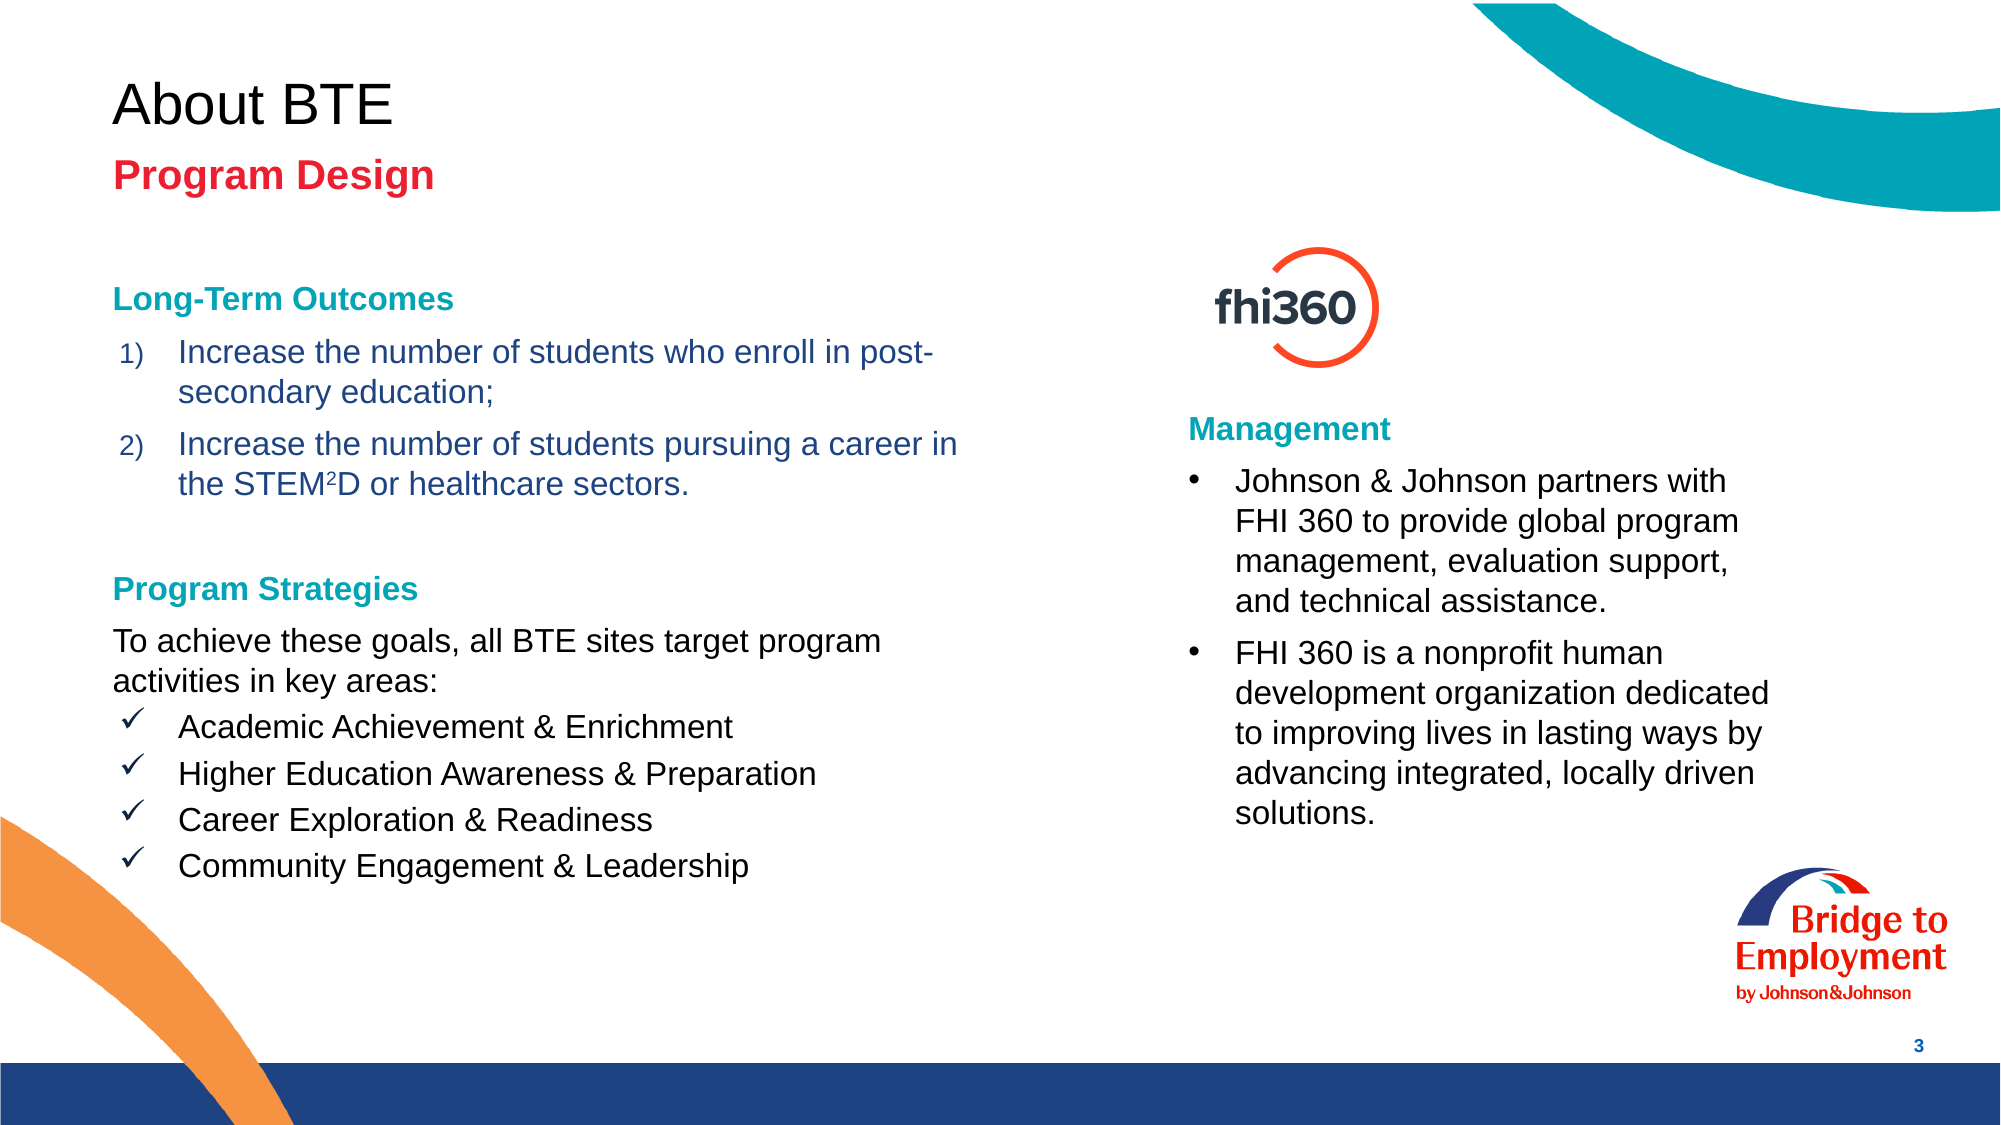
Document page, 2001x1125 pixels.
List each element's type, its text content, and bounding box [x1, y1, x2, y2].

title About BTE [112, 66, 1824, 141]
slide_number 3 [1818, 1014, 1940, 1075]
picture [0, 0, 2001, 1125]
text_box Management Johnson & Johnson partners with FHI 360 to provide global program management, evaluation support, and technical assistance. FHI 360 is a nonprofit human development organization dedicated to improving lives in lasting ways by advancing integrated, locally driven solutions. [1173, 399, 1799, 1075]
text_box Program Design [98, 140, 957, 183]
list Long-Term Outcomes Increase the number of students who enroll in post-secondary education; Increase the number of students pursuing a career in the STEM2D or healthcare sectors. Program Strategies To achieve these goals, all BTE sites target program activities in key areas: Academic Achievement & Enrichment Higher Education Awareness & Preparation Career Exploration & Readiness Community Engagement & Leadership [112, 277, 971, 805]
